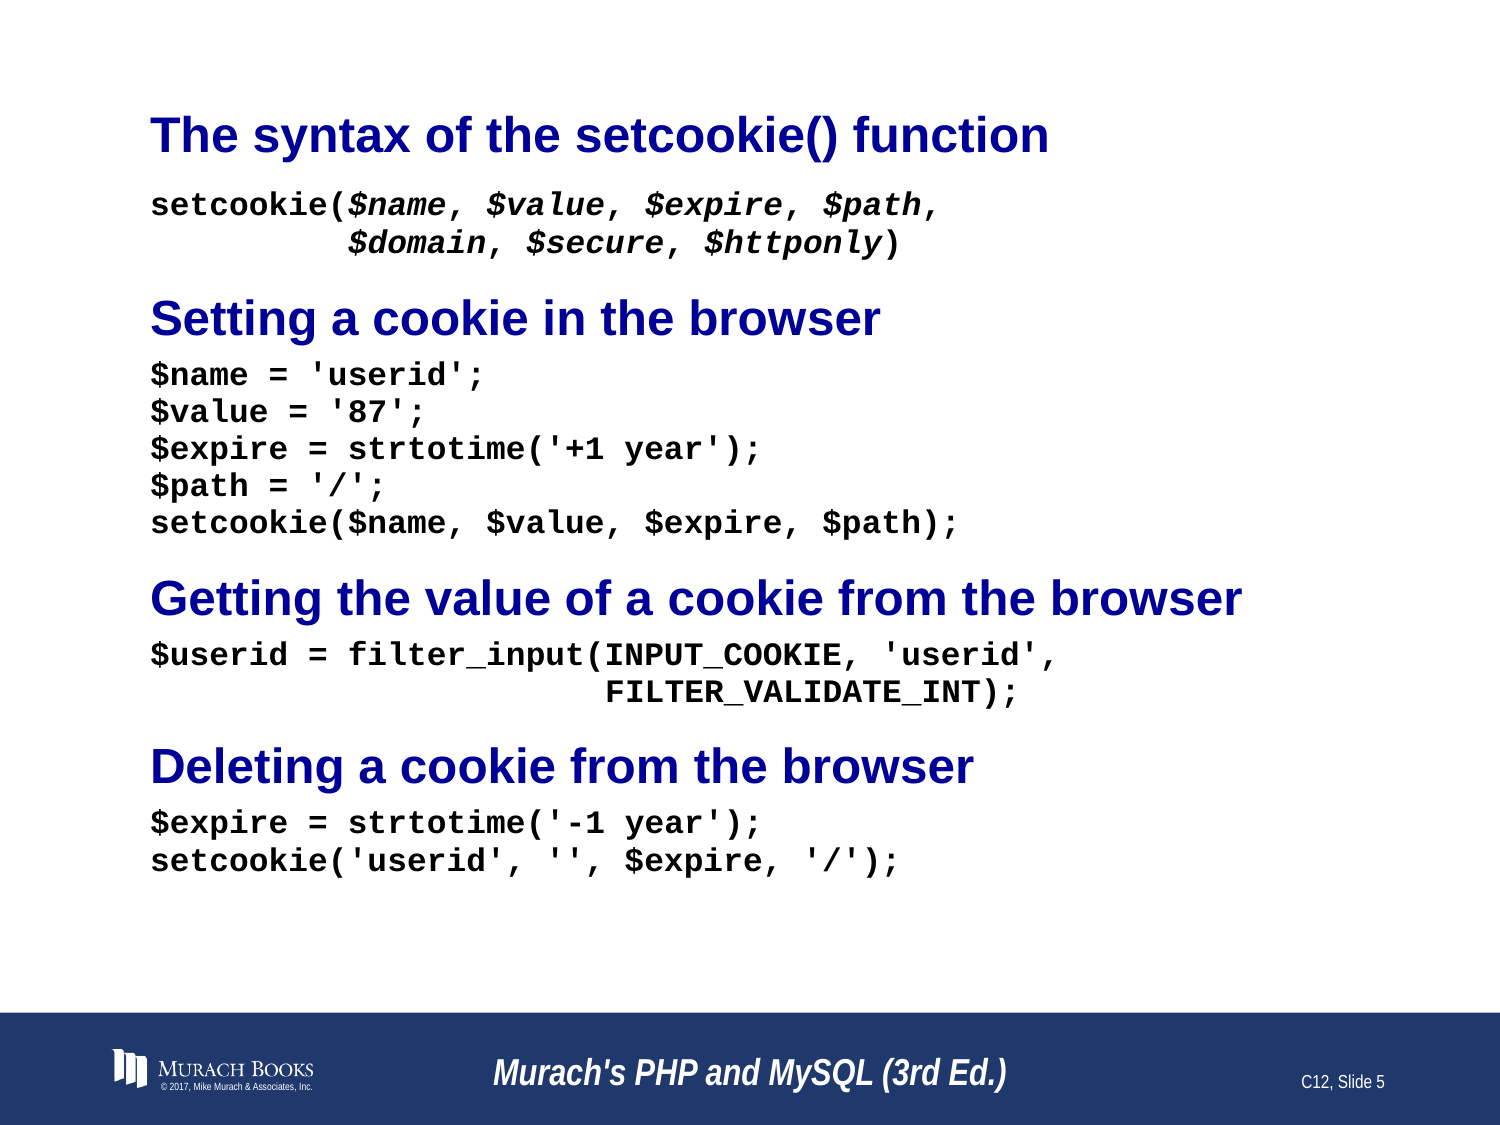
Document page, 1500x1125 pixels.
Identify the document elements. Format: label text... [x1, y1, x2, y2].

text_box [149, 188, 1336, 952]
slide_number Murach's PHP and MySQL (3rd Ed.) [463, 1025, 1050, 1100]
title The syntax of the setcookie() function [150, 101, 1350, 163]
footer © 2017, Mike Murach & Associates, Inc. [12, 1025, 463, 1100]
slide_number C12, Slide 5 [1087, 1025, 1400, 1100]
